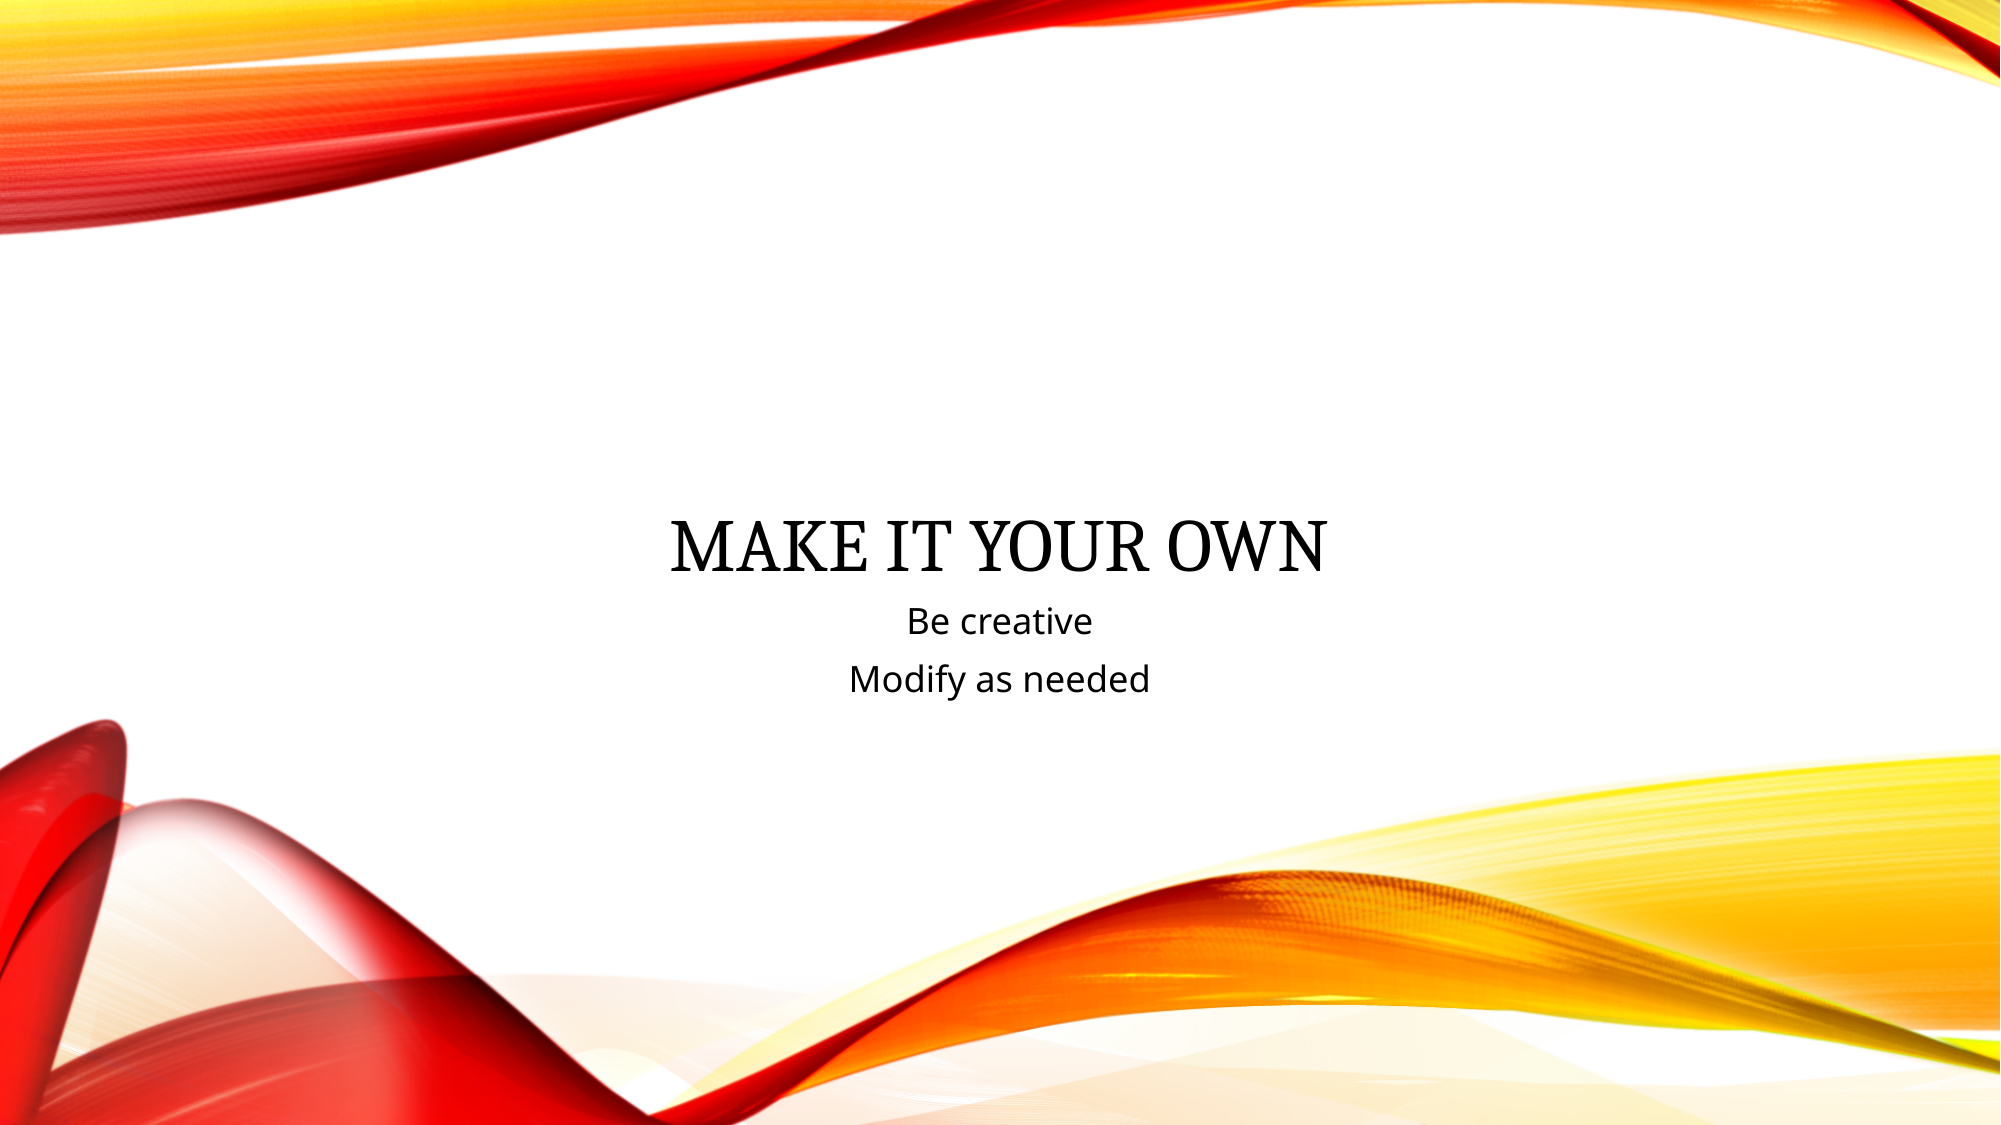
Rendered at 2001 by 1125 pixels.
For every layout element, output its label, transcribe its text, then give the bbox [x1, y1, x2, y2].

subtitle Be creative Modify as needed [225, 595, 1775, 709]
picture [0, 0, 2000, 237]
picture [0, 717, 2000, 1125]
title Make it Your own [225, 295, 1775, 595]
